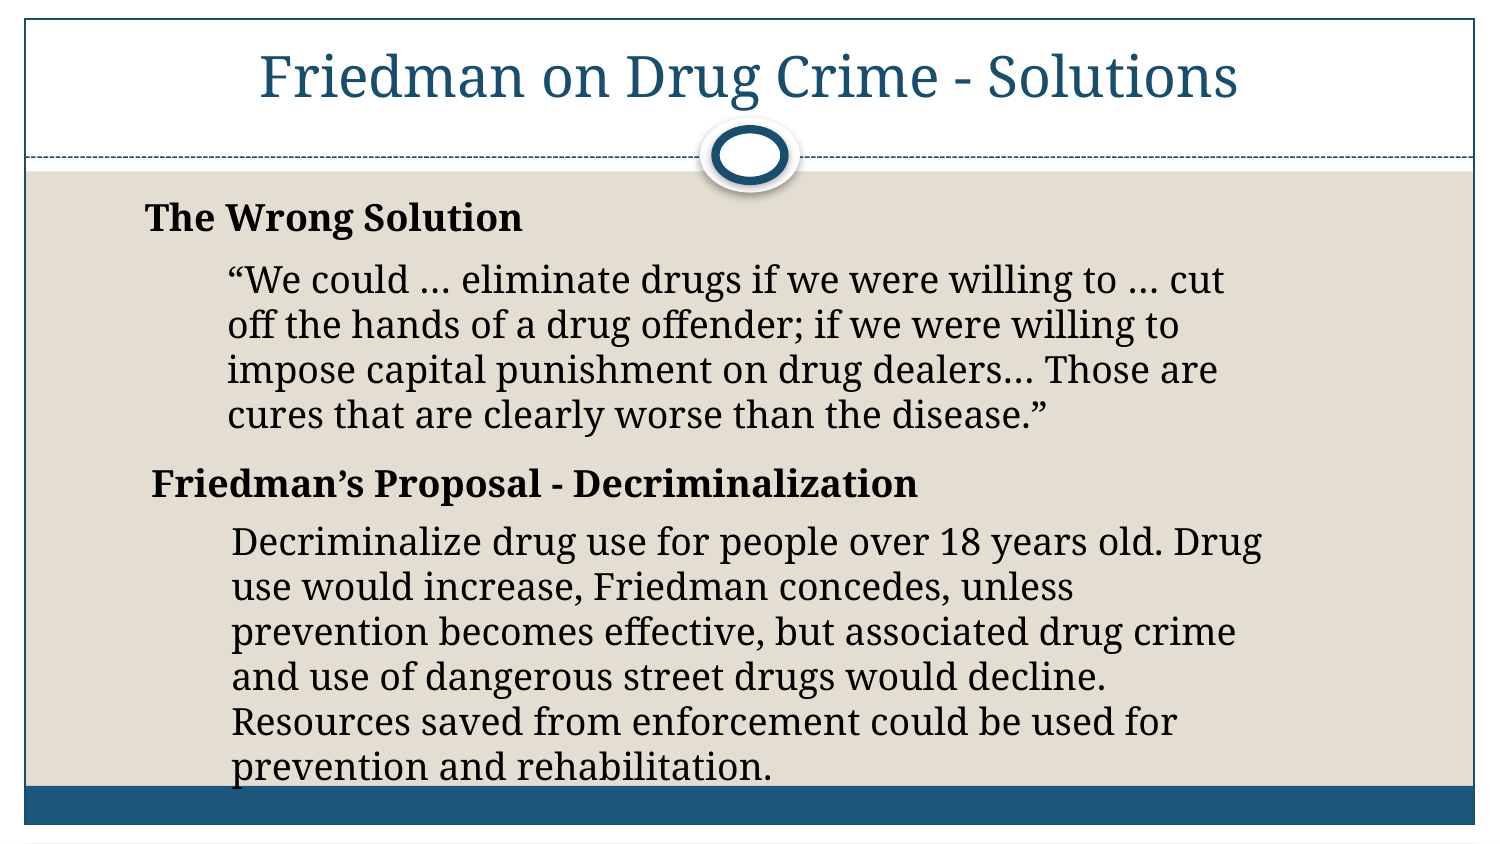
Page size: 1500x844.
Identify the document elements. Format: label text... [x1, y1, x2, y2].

title Friedman on Drug Crime - Solutions [49, 28, 1450, 122]
text_box “We could … eliminate drugs if we were willing to … cut off the hands of a drug offender; if we were willing to impose capital punishment on drug dealers… Those are cures that are clearly worse than the disease.” [212, 248, 1275, 443]
text_box The Wrong Solution [130, 186, 539, 246]
text_box Friedman’s Proposal - Decriminalization [136, 452, 935, 513]
text_box Decriminalize drug use for people over 18 years old. Drug use would increase, Friedman concedes, unless prevention becomes effective, but associated drug crime and use of dangerous street drugs would decline. Resources saved from enforcement could be used for prevention and rehabilitation. [216, 510, 1280, 796]
